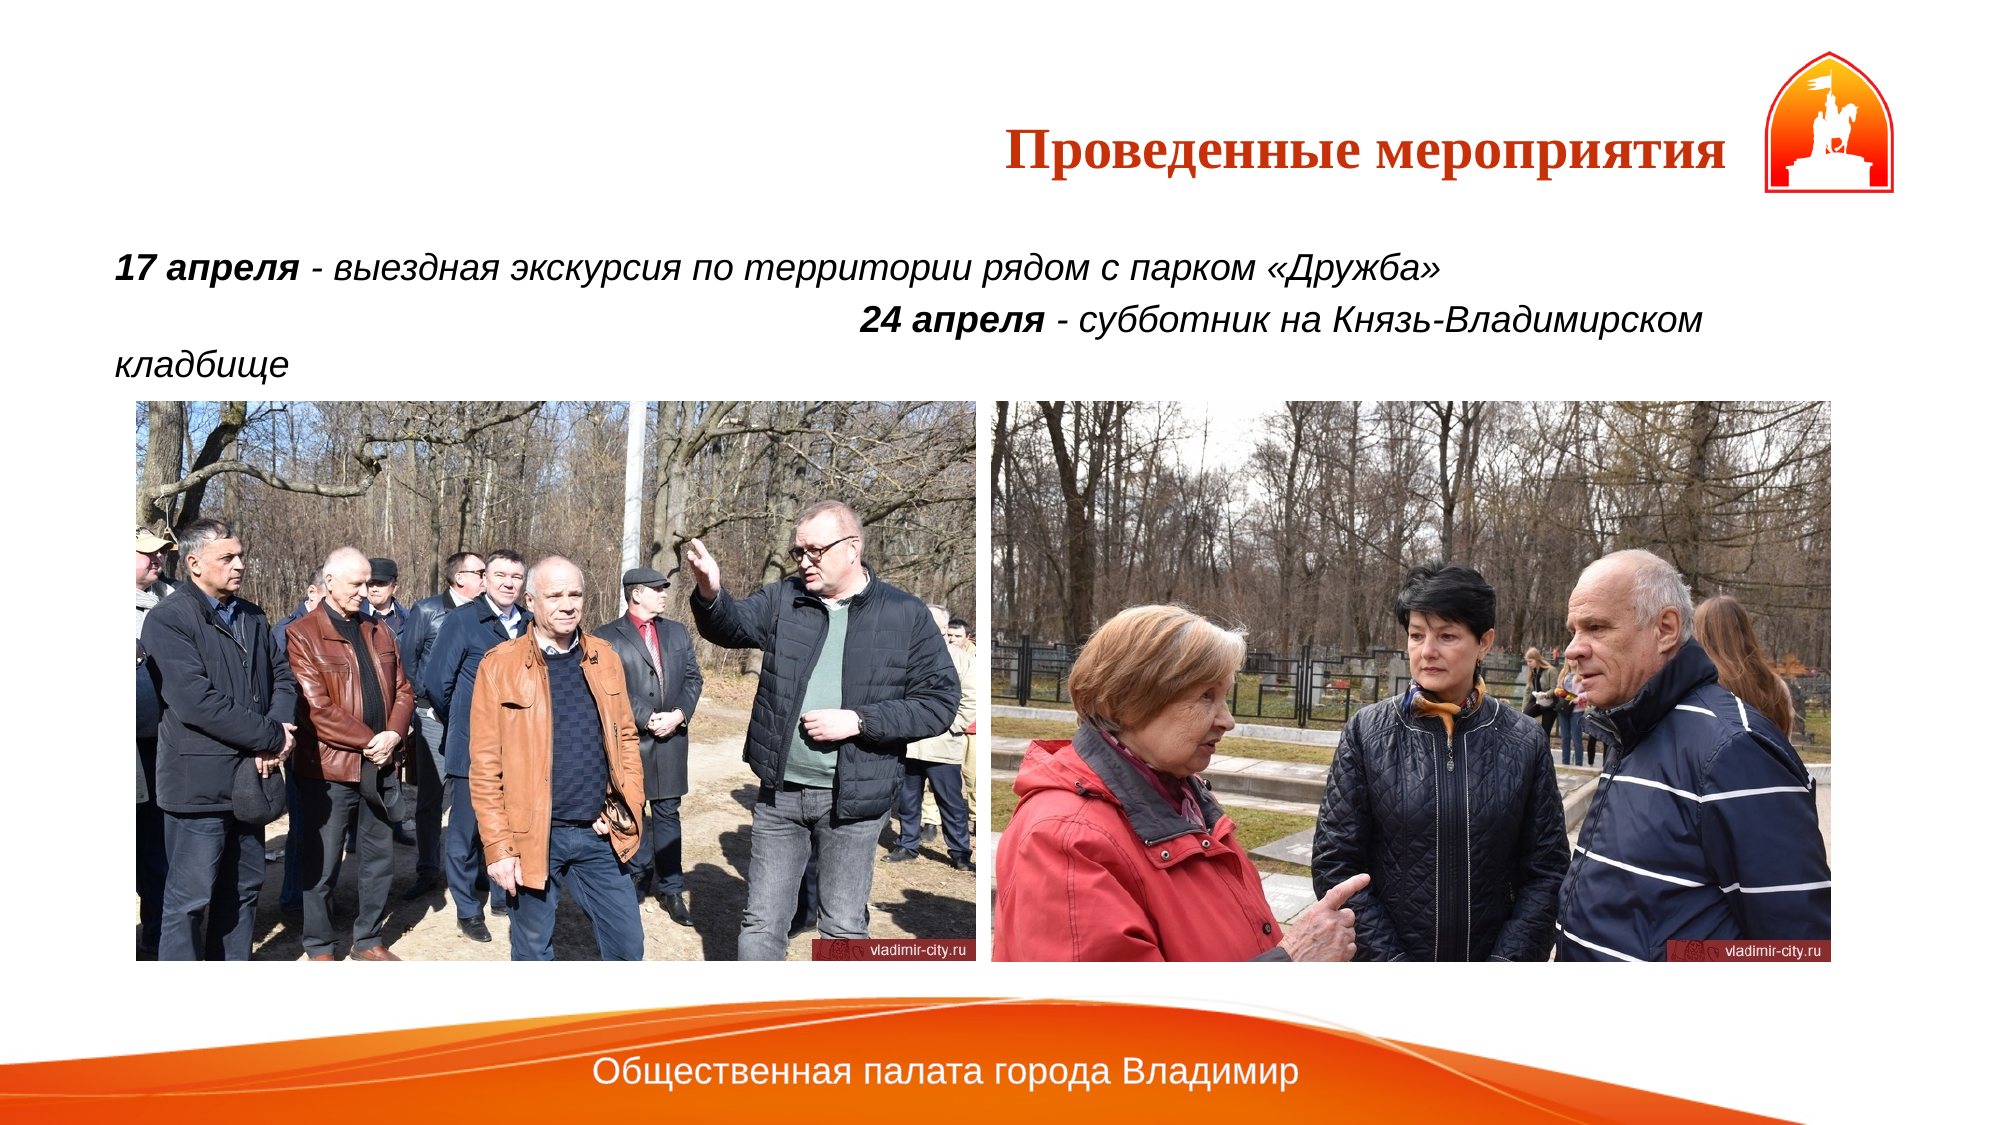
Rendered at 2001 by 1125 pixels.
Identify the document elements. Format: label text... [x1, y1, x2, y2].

list 17 апреля - выездная экскурсия по территории рядом с парком «Дружба» 24 апреля - субботник на Князь-Владимирском кладбище [99, 235, 1901, 359]
title Проведенные мероприятия [990, 96, 1758, 193]
text_box Общественная палата города Владимир [577, 1038, 1315, 1099]
picture [0, 0, 2000, 1125]
